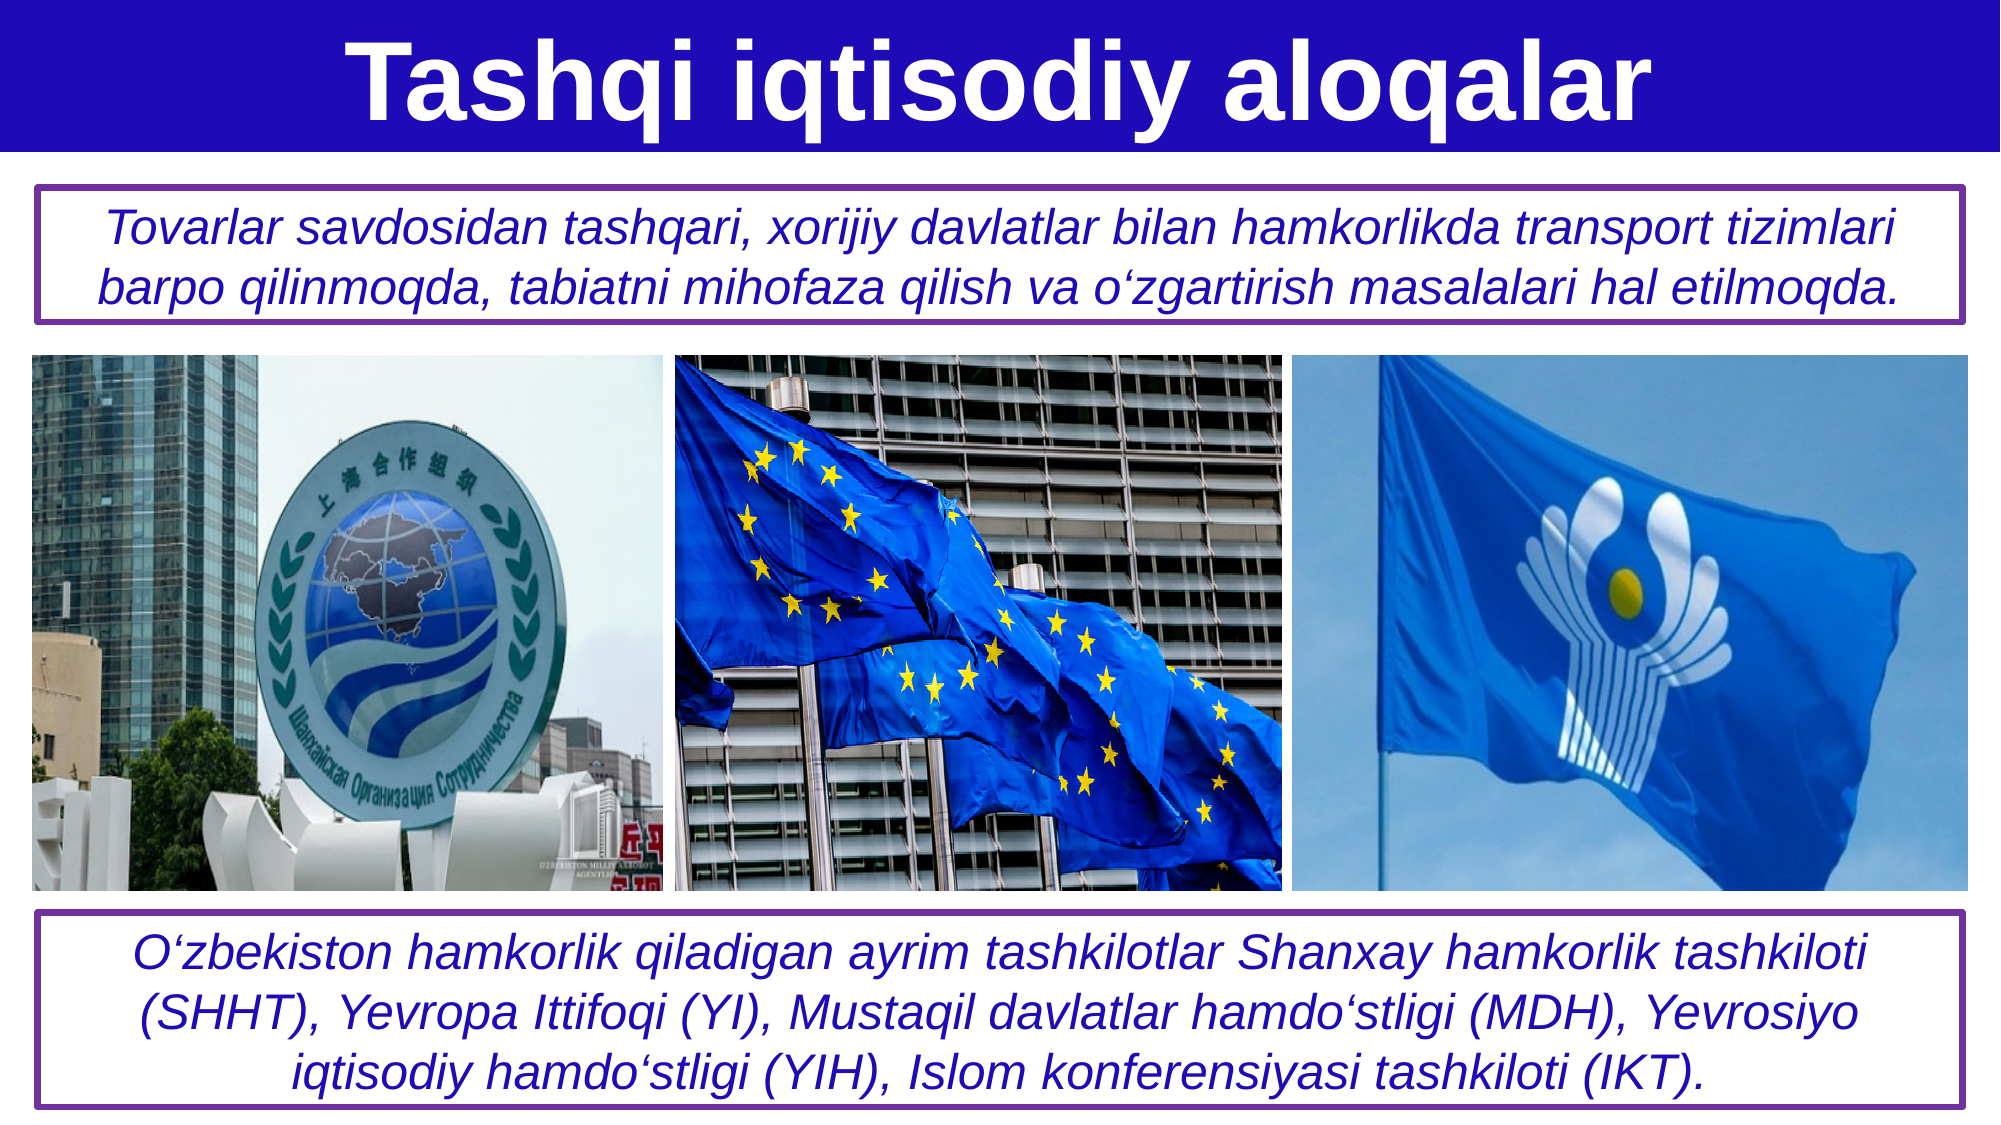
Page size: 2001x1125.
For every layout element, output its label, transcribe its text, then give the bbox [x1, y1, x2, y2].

picture [32, 355, 663, 891]
picture [674, 355, 1282, 891]
text_box O‘zbekiston hamkorlik qiladigan ayrim tashkilotlar Shanxay hamkorlik tashkiloti (SHHT), Yevropa Ittifoqi (YI), Mustaqil davlatlar hamdo‘stligi (MDH), Yevrosiyo iqtisodiy hamdo‘stligi (YIH), Islom konferensiyasi tashkiloti (IKT). [37, 912, 1963, 1108]
text_box Tashqi iqtisodiy aloqalar [0, 0, 2000, 152]
text_box Tovarlar savdosidan tashqari, xorijiy davlatlar bilan hamkorlikda transport tizimlari barpo qilinmoqda, tabiatni mihofaza qilish va o‘zgartirish masalalari hal etilmoqda. [37, 187, 1963, 323]
picture [1292, 355, 1968, 891]
